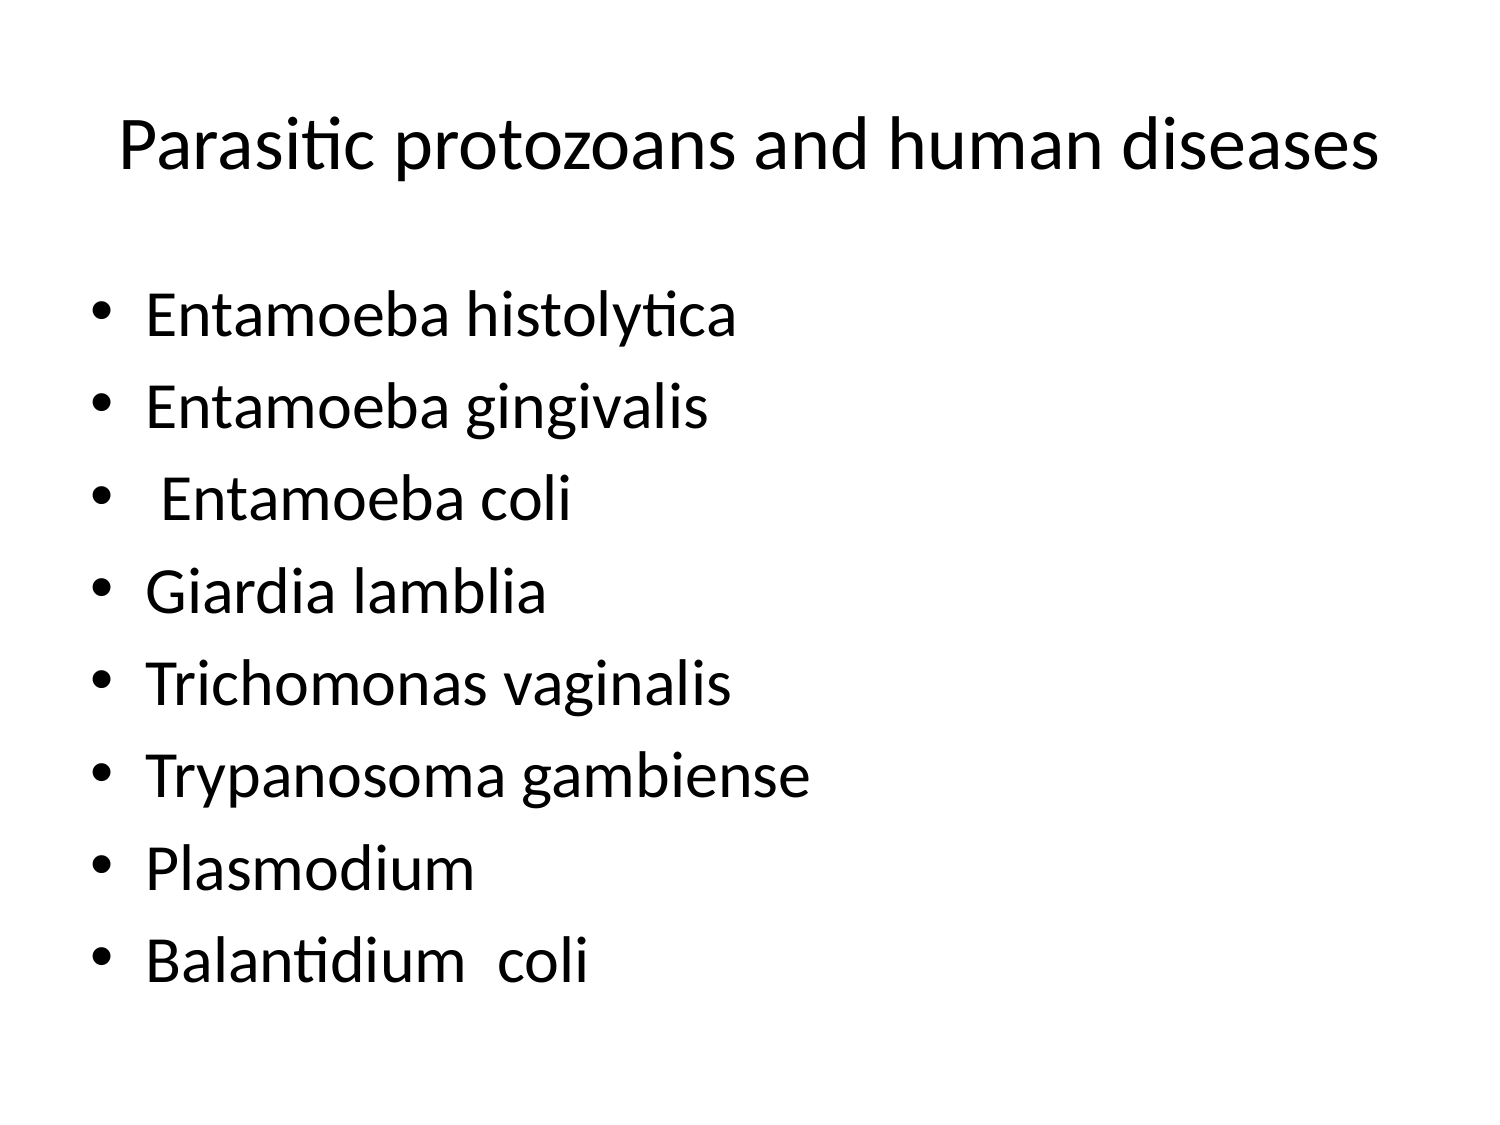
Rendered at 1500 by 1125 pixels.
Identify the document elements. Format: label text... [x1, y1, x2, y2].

list Entamoeba histolytica Entamoeba gingivalis Entamoeba coli Giardia lamblia Trichomonas vaginalis Trypanosoma gambiense Plasmodium Balantidium coli [75, 262, 1425, 1005]
title Parasitic protozoans and human diseases [75, 45, 1425, 233]
